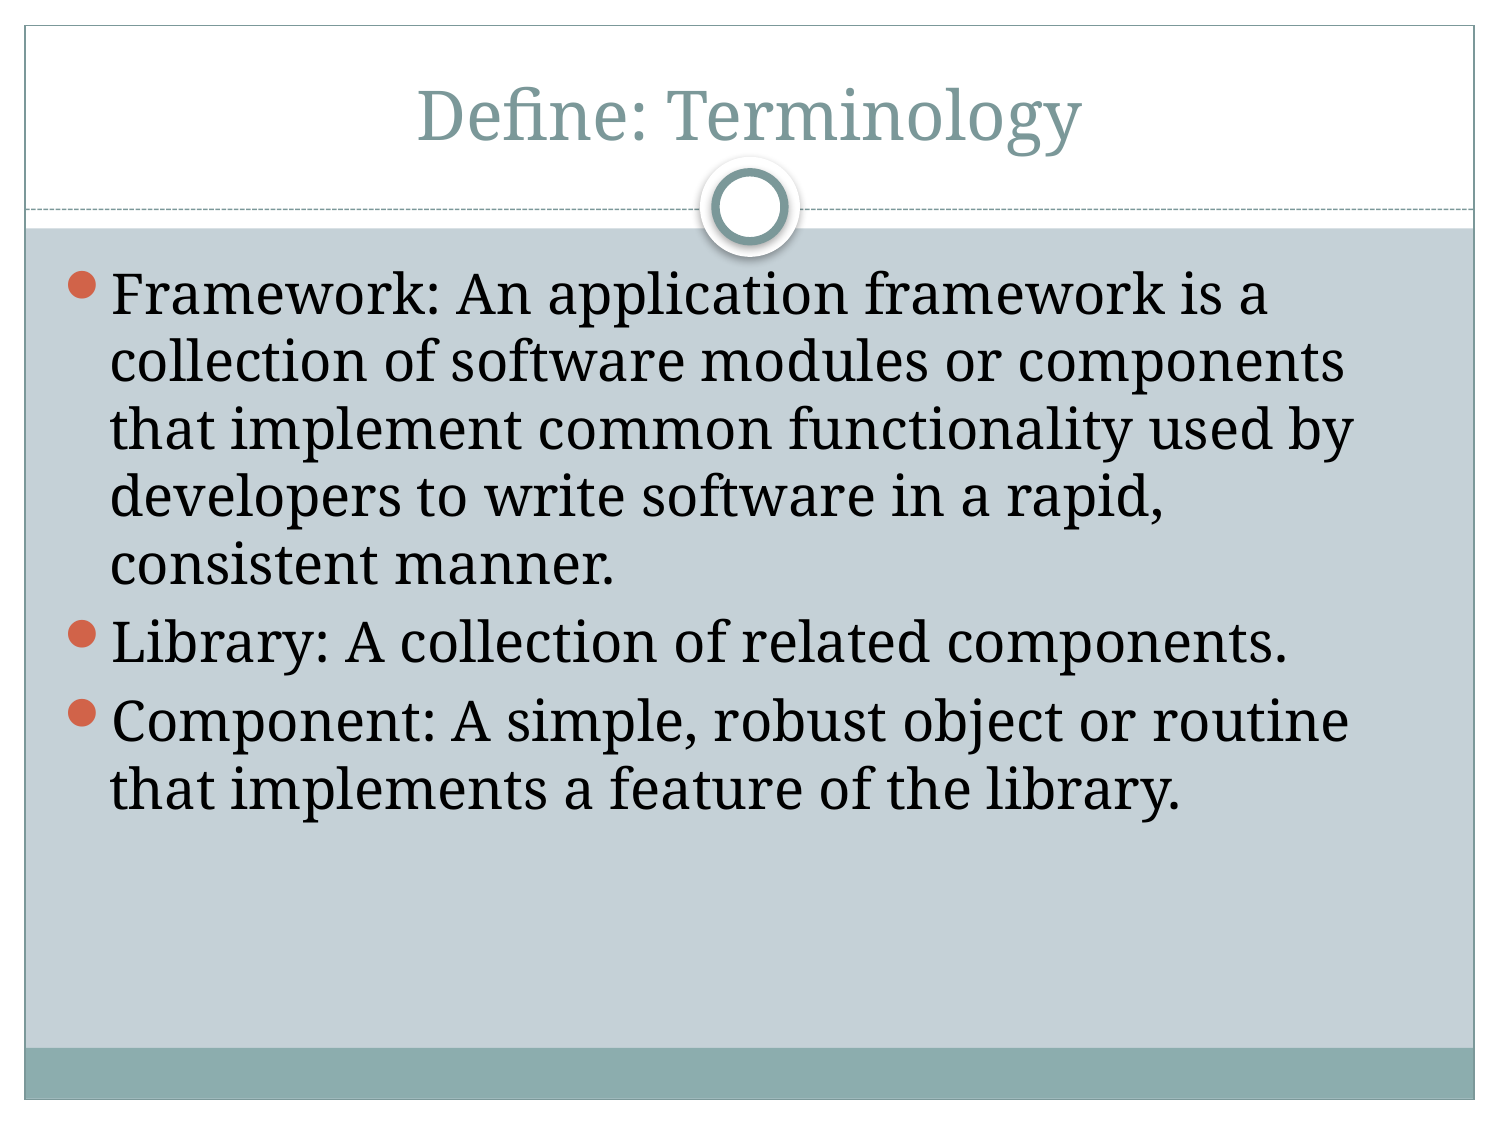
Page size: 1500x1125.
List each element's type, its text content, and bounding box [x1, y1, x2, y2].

list Framework: An application framework is a collection of software modules or components that implement common functionality used by developers to write software in a rapid, consistent manner. Library: A collection of related components. Component: A simple, robust object or routine that implements a feature of the library. [49, 250, 1445, 1001]
title Define: Terminology [49, 37, 1450, 162]
